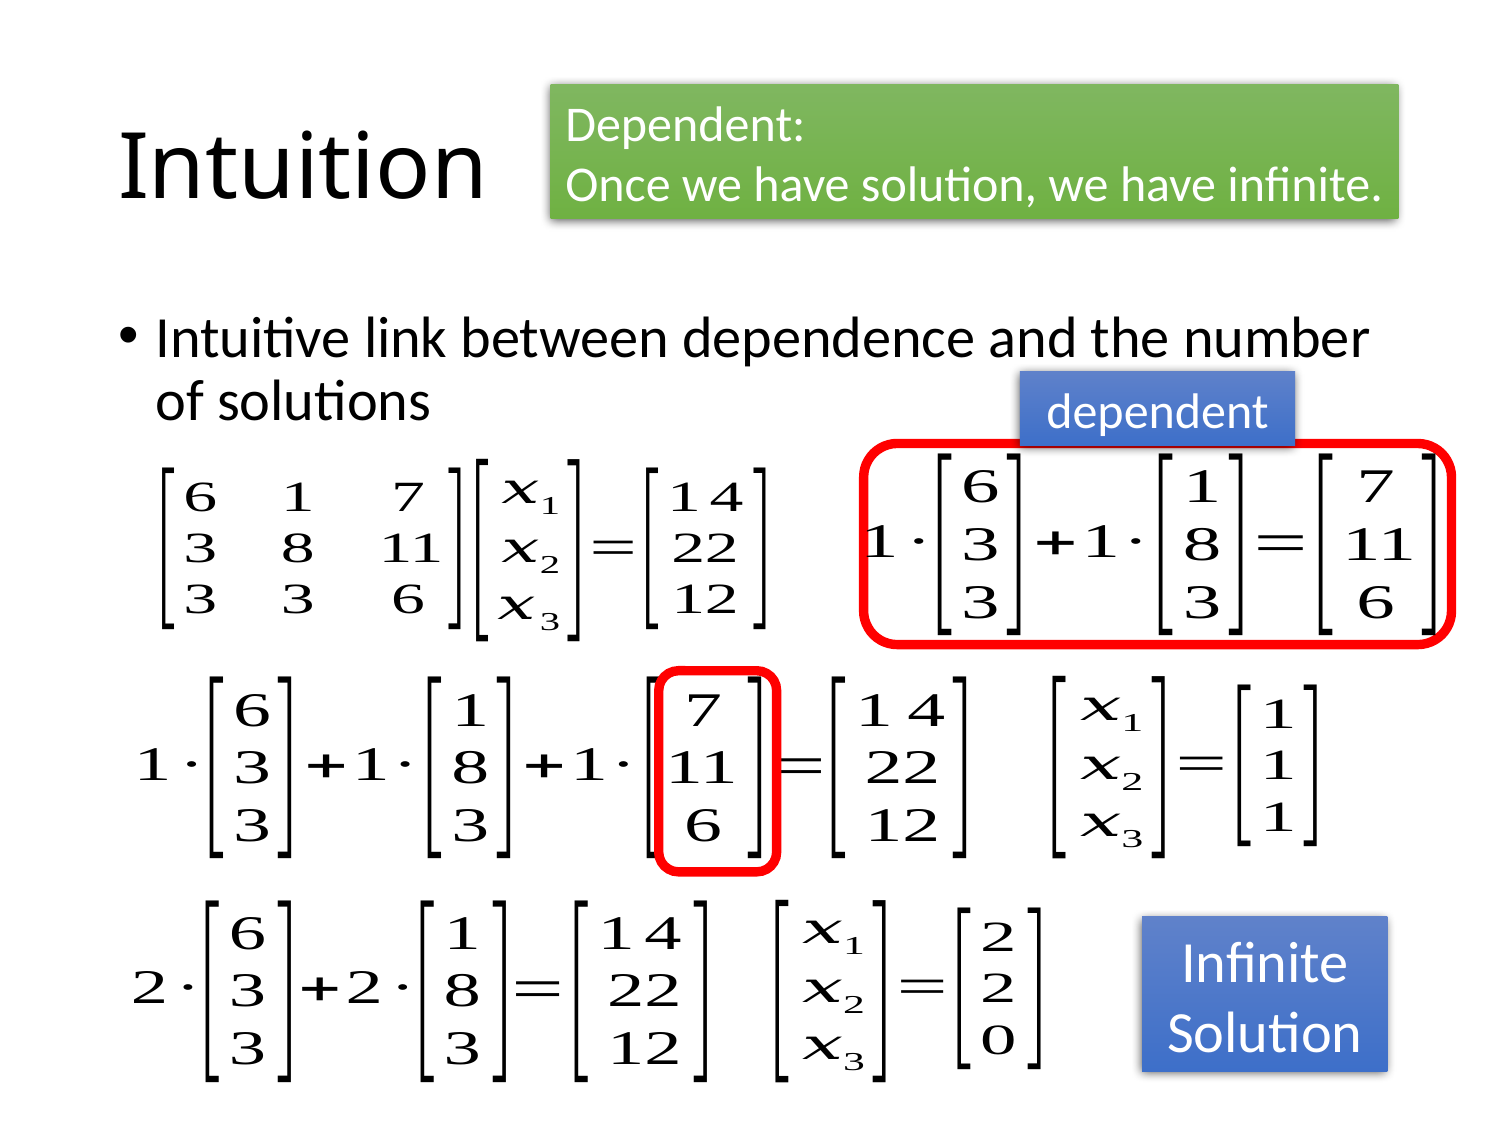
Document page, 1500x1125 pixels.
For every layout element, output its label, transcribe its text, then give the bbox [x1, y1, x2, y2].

text_box Dependent: Once we have solution, we have infinite. [550, 84, 1399, 219]
title Intuition [103, 59, 1397, 278]
text_box Infinite Solution [1142, 916, 1388, 1072]
list Intuitive link between dependence and the number of solutions [103, 299, 1397, 1014]
text_box [657, 669, 778, 873]
text_box dependent [1019, 371, 1296, 446]
text_box [1397, 442, 1453, 646]
